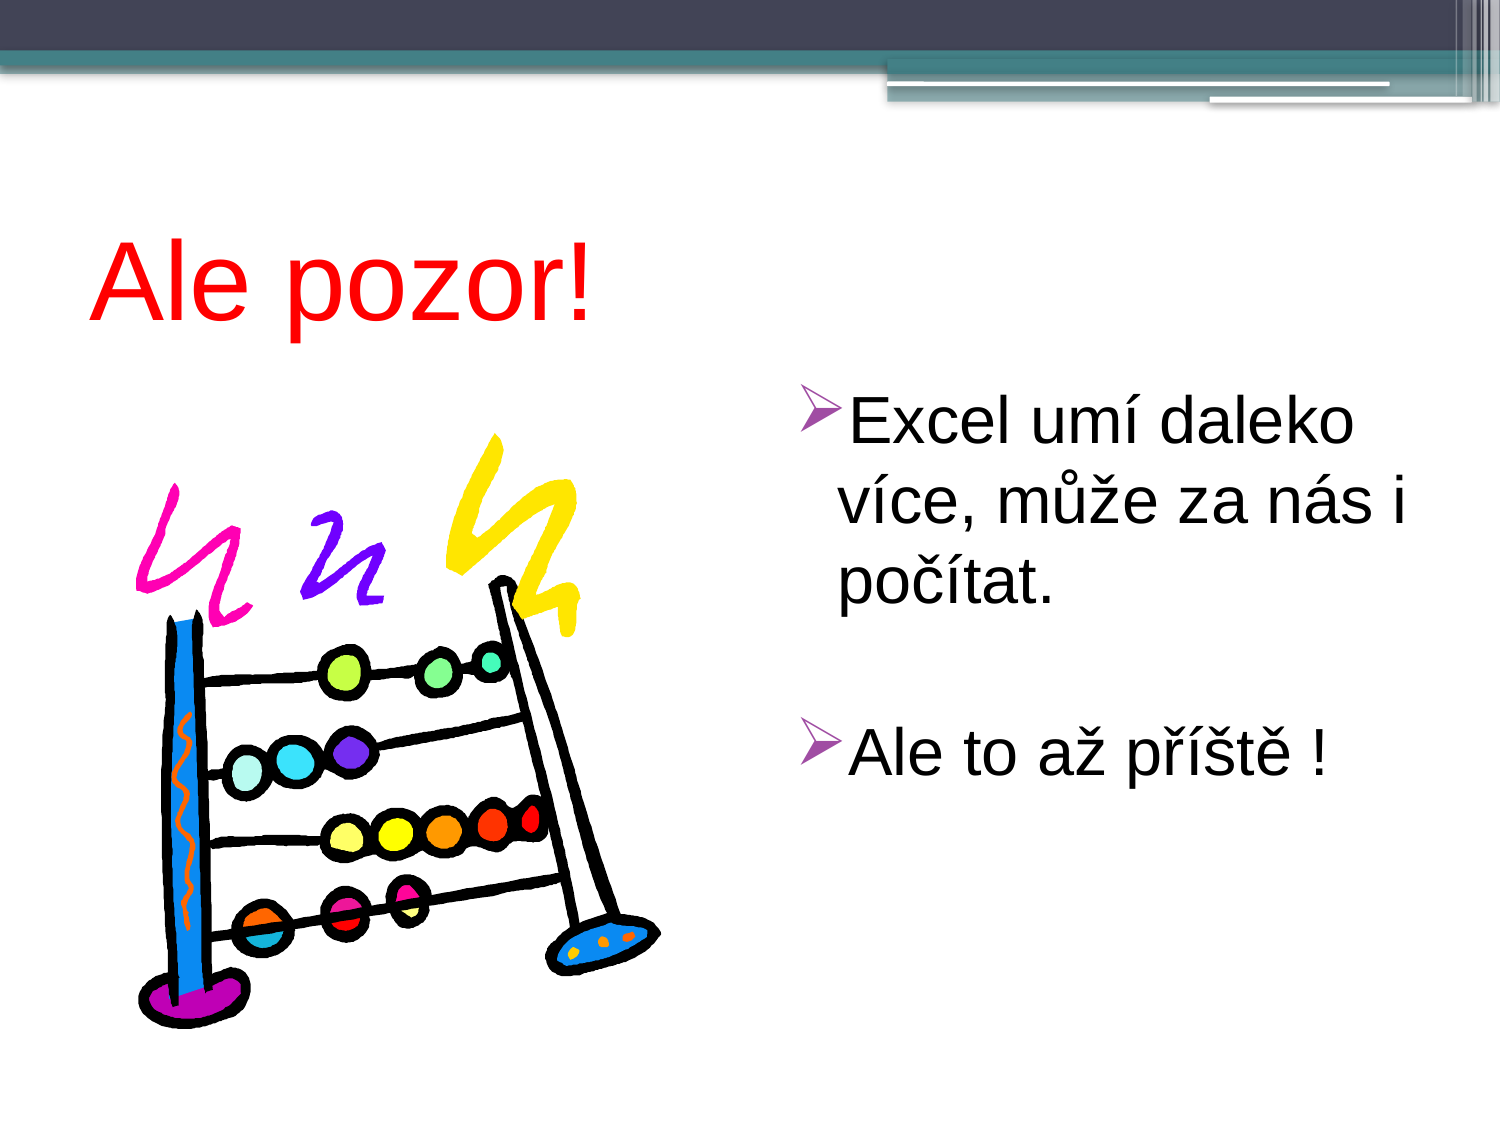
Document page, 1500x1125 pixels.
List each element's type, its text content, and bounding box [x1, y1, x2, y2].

list Excel umí daleko více, může za nás i počítat. Ale to až příště ! [762, 368, 1425, 1112]
title Ale pozor! [75, 187, 1425, 363]
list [123, 420, 674, 1041]
